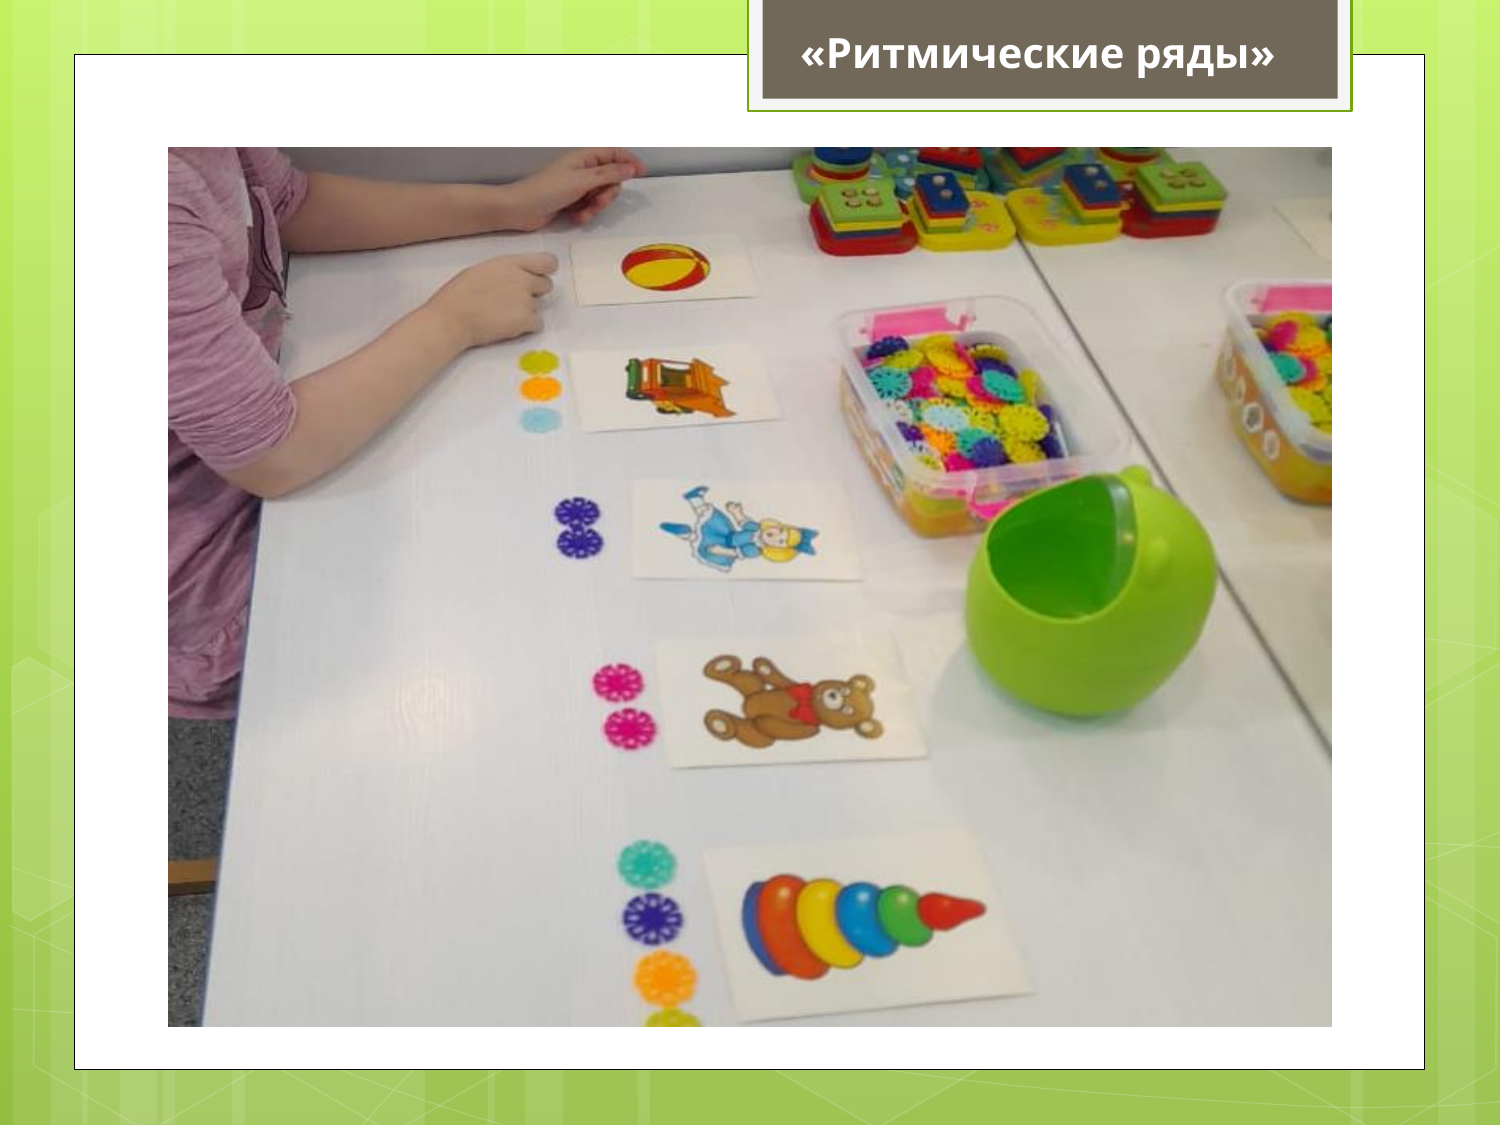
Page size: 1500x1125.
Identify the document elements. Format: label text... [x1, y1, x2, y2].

text_box «Ритмические ряды» [785, 19, 1306, 84]
picture [168, 146, 1332, 1027]
